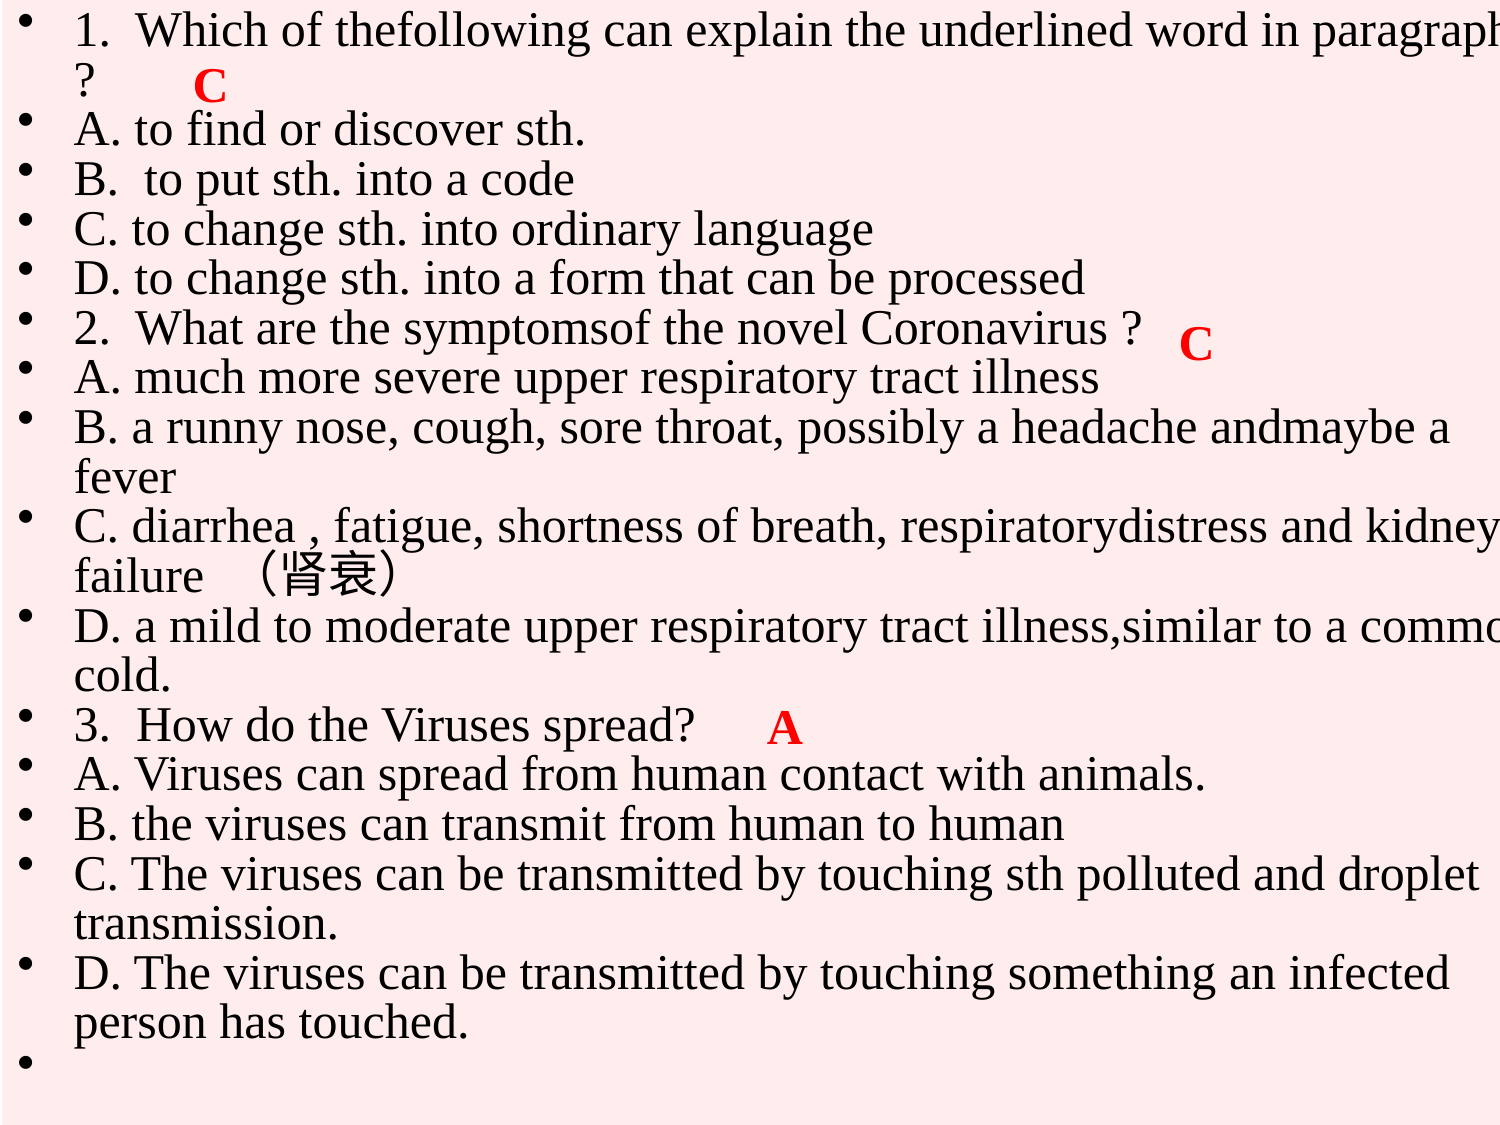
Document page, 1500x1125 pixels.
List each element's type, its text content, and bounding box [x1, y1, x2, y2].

list 1. Which of thefollowing can explain the underlined word in paragraph 1 ? A. to find or discover sth. B. to put sth. into a code C. to change sth. into ordinary language D. to change sth. into a form that can be processed 2. What are the symptomsof the novel Coronavirus ? A. much more severe upper respiratory tract illness B. a runny nose, cough, sore throat, possibly a headache andmaybe a fever C. diarrhea , fatigue, shortness of breath, respiratorydistress and kidney failure （肾衰） D. a mild to moderate upper respiratory tract illness,similar to a common cold. 3. How do the Viruses spread? A. Viruses can spread from human contact with animals. B. the viruses can transmit from human to human C. The viruses can be transmitted by touching sth polluted and droplet transmission. D. The viruses can be transmitted by touching something an infected person has touched. [2, 0, 1500, 1125]
text_box A [752, 686, 818, 762]
text_box C [1163, 303, 1230, 379]
text_box C [177, 45, 244, 120]
